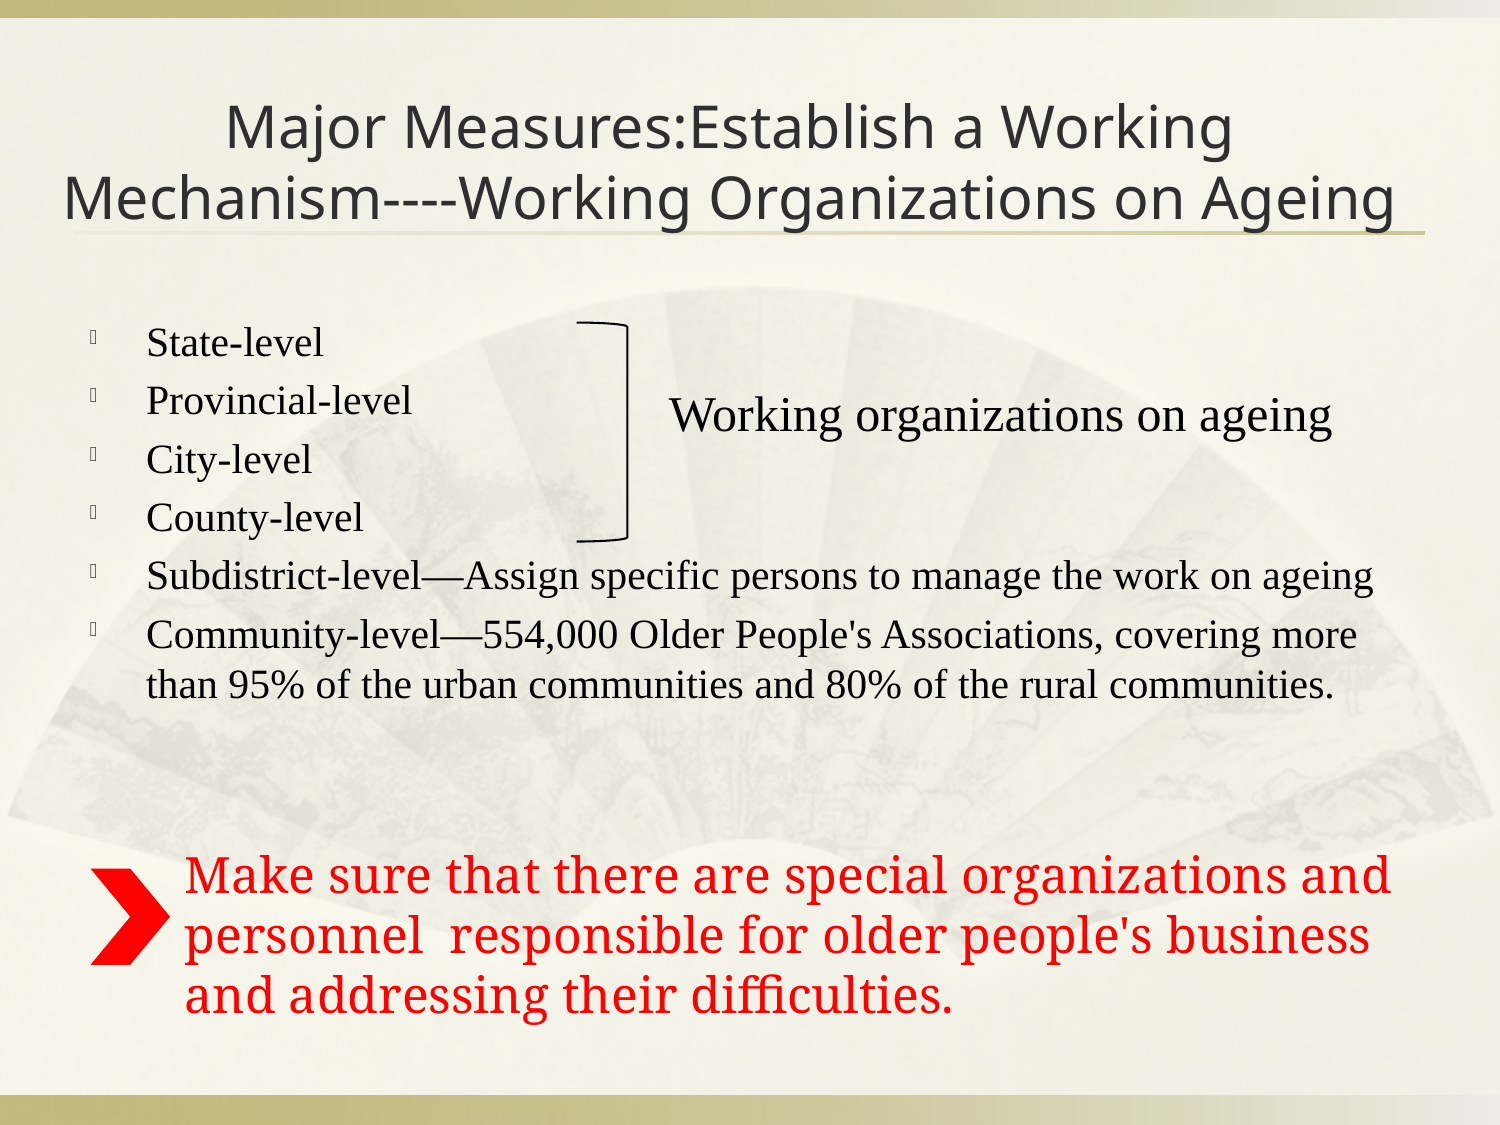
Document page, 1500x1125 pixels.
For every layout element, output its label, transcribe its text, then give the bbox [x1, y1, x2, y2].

list State-level Provincial-level City-level County-level Subdistrict-level—Assign specific persons to manage the work on ageing Community-level—554,000 Older People's Associations, covering more than 95% of the urban communities and 80% of the rural communities. [75, 307, 1425, 1076]
title Major Measures:Establish a Working Mechanism----Working Organizations on Ageing [29, 66, 1432, 254]
text_box [88, 866, 172, 967]
text_box Working organizations on ageing [654, 373, 1363, 449]
text_box [576, 321, 629, 543]
text_box Make sure that there are special organizations and personnel responsible for older people's business and addressing their difficulties. [170, 836, 1436, 1032]
